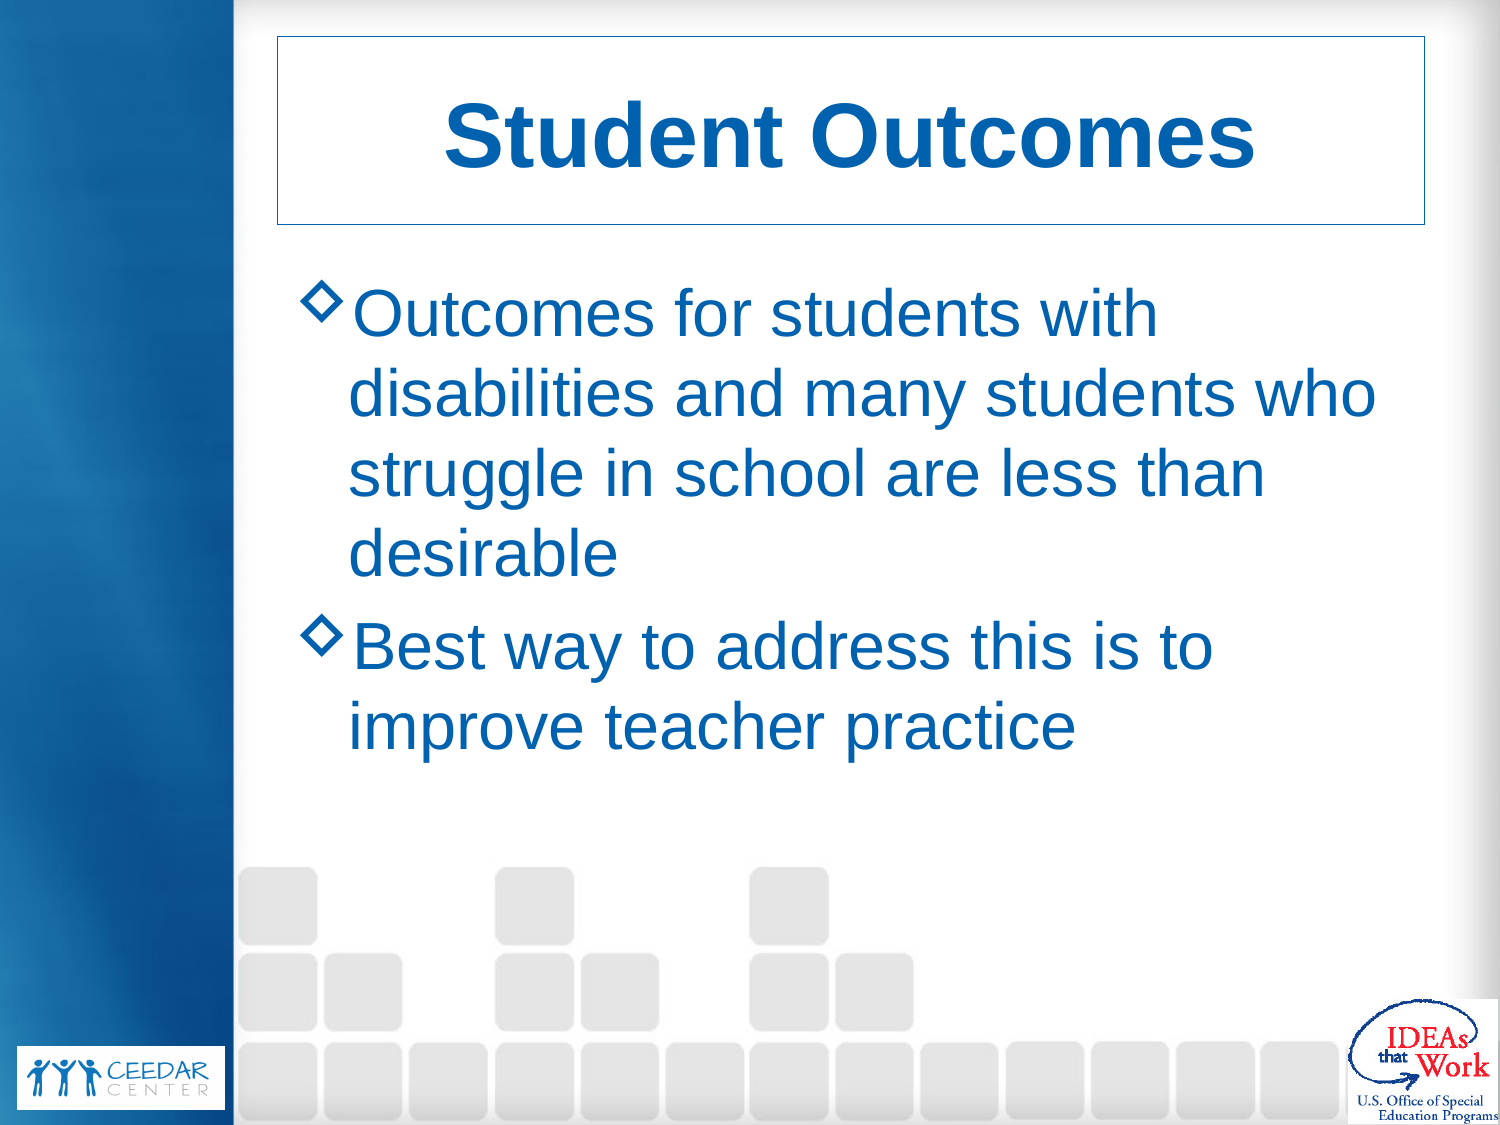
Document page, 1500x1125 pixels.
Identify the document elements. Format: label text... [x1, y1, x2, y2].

picture [0, 0, 1500, 1125]
list Outcomes for students with disabilities and many students who struggle in school are less than desirable Best way to address this is to improve teacher practice [277, 262, 1425, 858]
title Student Outcomes [277, 36, 1425, 225]
